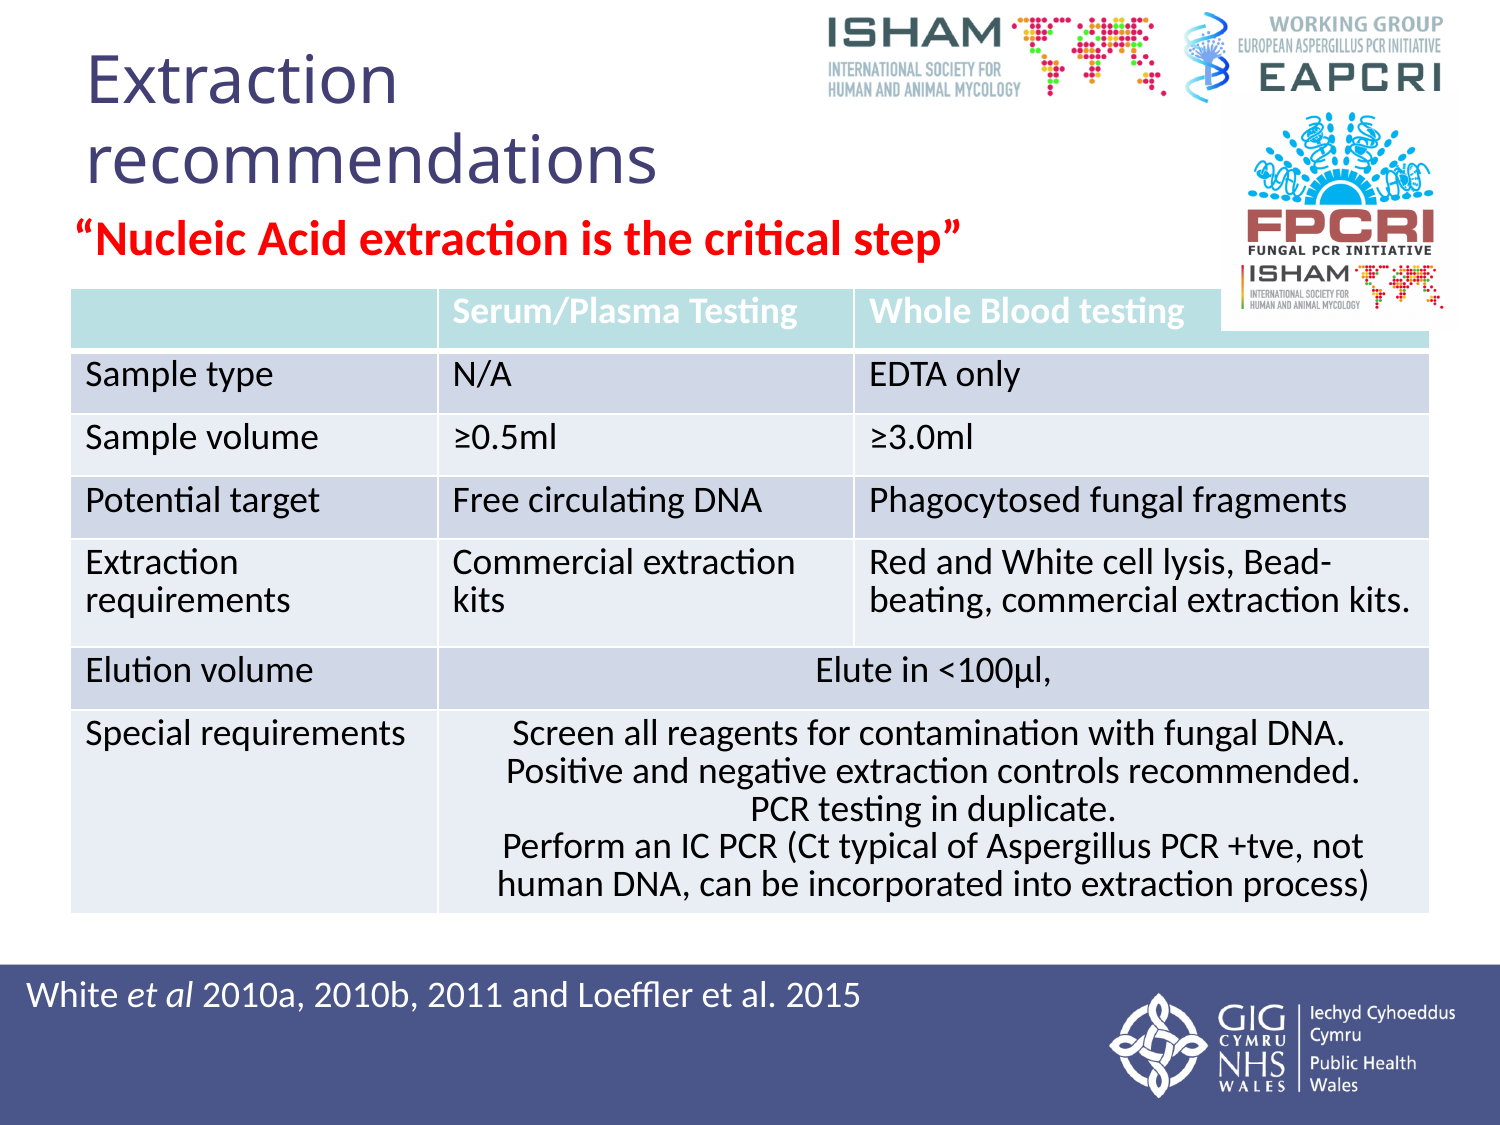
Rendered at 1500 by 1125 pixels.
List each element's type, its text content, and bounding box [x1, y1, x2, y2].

table_cell Special requirements [71, 711, 437, 913]
table_cell Extraction requirements [71, 540, 437, 646]
table_cell Free circulating DNA [439, 477, 853, 538]
table_cell N/A [439, 354, 853, 413]
text_box White et al 2010a, 2010b, 2011 and Loeffler et al. 2015 [2, 962, 877, 1023]
table_cell ≥3.0ml [855, 415, 1429, 475]
table_cell Phagocytosed fungal fragments [855, 477, 1429, 538]
picture [0, 0, 1500, 1125]
table_cell Screen all reagents for contamination with fungal DNA. Positive and negative extraction controls recommended. PCR testing in duplicate. Perform an IC PCR (Ct typical of Aspergillus PCR +tve, not human DNA, can be incorporated into extraction process) [439, 711, 1429, 913]
table_cell ≥0.5ml [439, 415, 853, 475]
table_cell Sample volume [71, 415, 437, 475]
table_cell Commercial extraction kits [439, 540, 853, 646]
title Extraction recommendations [70, 67, 1216, 167]
text_box “Nucleic Acid extraction is the critical step” [58, 198, 1216, 273]
table_cell Sample type [71, 354, 437, 413]
table_cell EDTA only [855, 354, 1429, 413]
table_header Serum/Plasma Testing [439, 289, 853, 348]
table_header [71, 289, 437, 348]
table_cell Elute in <100µl, [439, 648, 1429, 709]
table_cell Elution volume [71, 648, 437, 709]
table_header Whole Blood testing [855, 289, 1429, 348]
table_cell Red and White cell lysis, Bead-beating, commercial extraction kits. [855, 540, 1429, 646]
table_cell Potential target [71, 477, 437, 538]
